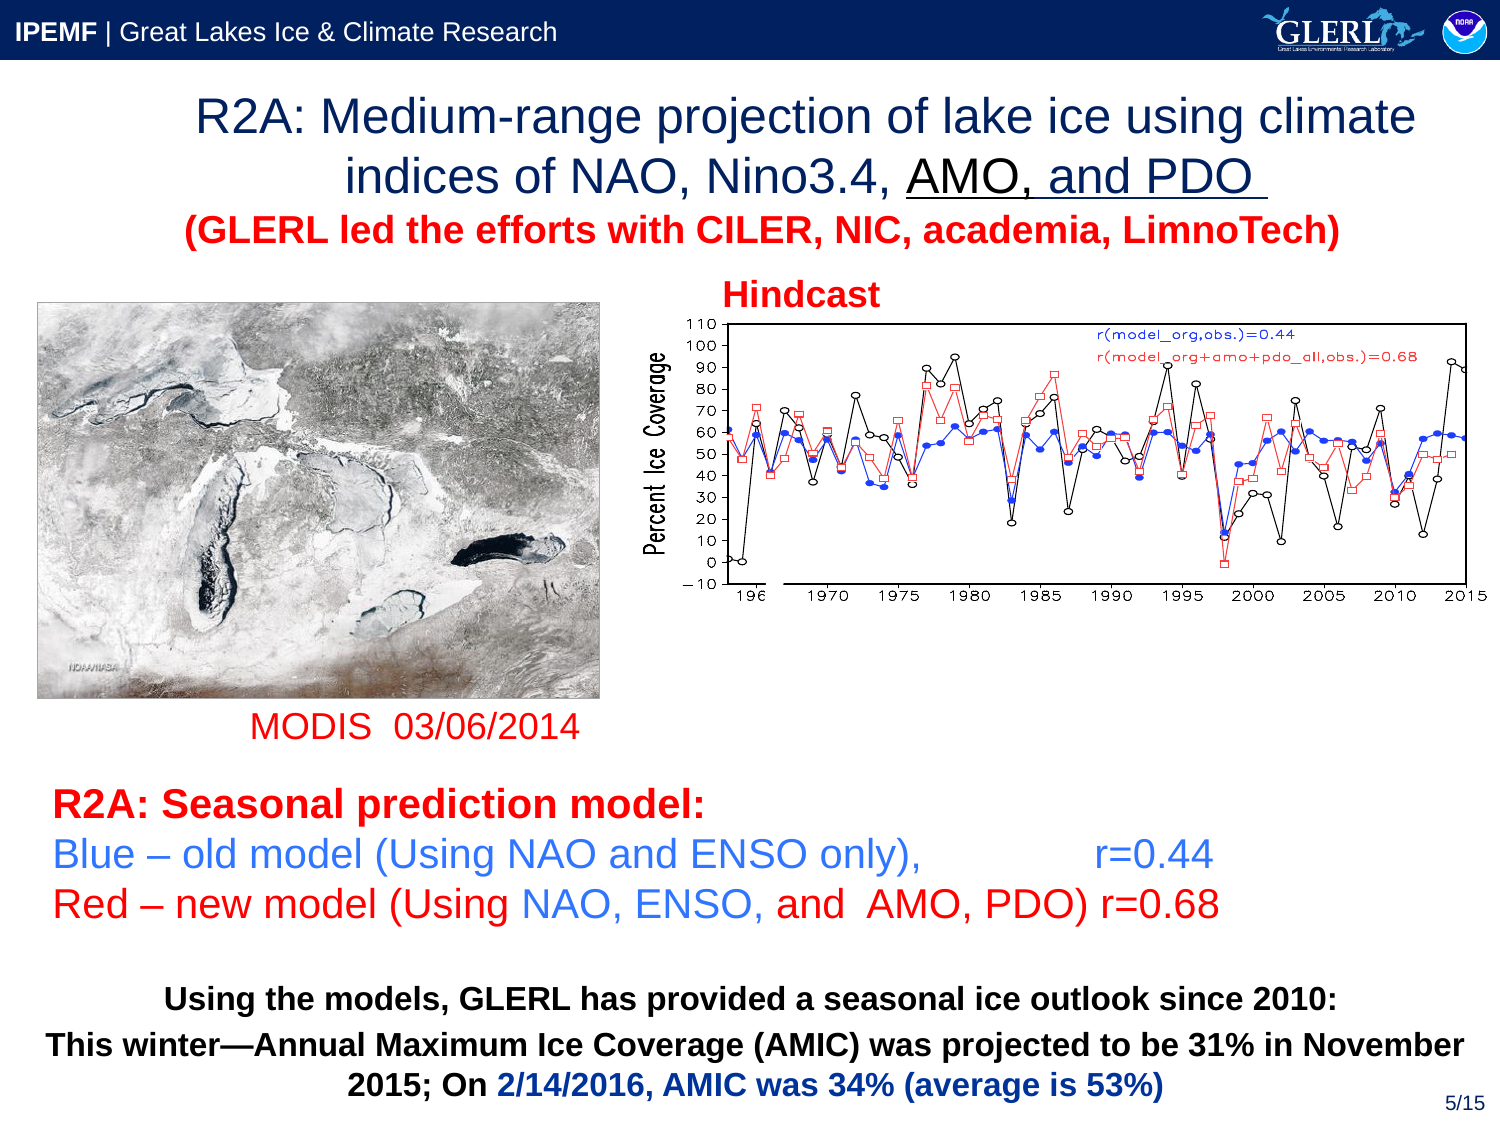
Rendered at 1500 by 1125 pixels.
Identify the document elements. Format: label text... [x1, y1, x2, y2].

picture [37, 302, 601, 699]
text_box 5/15 [0, 1082, 1500, 1122]
text_box [0, 0, 1500, 62]
text_box Using the models, GLERL has provided a seasonal ice outlook since 2010: This winter—Annual Maximum Ice Coverage (AMIC) was projected to be 31% in November 2015; On 2/14/2016, AMIC was 34% (average is 53%) [1, 922, 1500, 1082]
picture [1439, 7, 1490, 59]
picture [1262, 7, 1426, 59]
text_box Hindcast [707, 262, 1500, 307]
title R2A: Medium-range projection of lake ice using climate indices of NAO, Nino3.4, AMO, and PDO [112, 62, 1500, 238]
text_box R2A: Seasonal prediction model: Blue – old model (Using NAO and ENSO only), r=0.44 Red – new model (Using NAO, ENSO, and AMO, PDO) r=0.68 [37, 769, 1475, 922]
text_box IPEMF | Great Lakes Ice & Climate Research [0, 7, 1188, 55]
picture [625, 307, 1500, 731]
text_box (GLERL led the efforts with CILER, NIC, academia, LimnoTech) [49, 196, 1475, 275]
text_box MODIS 03/06/2014 [234, 706, 598, 755]
